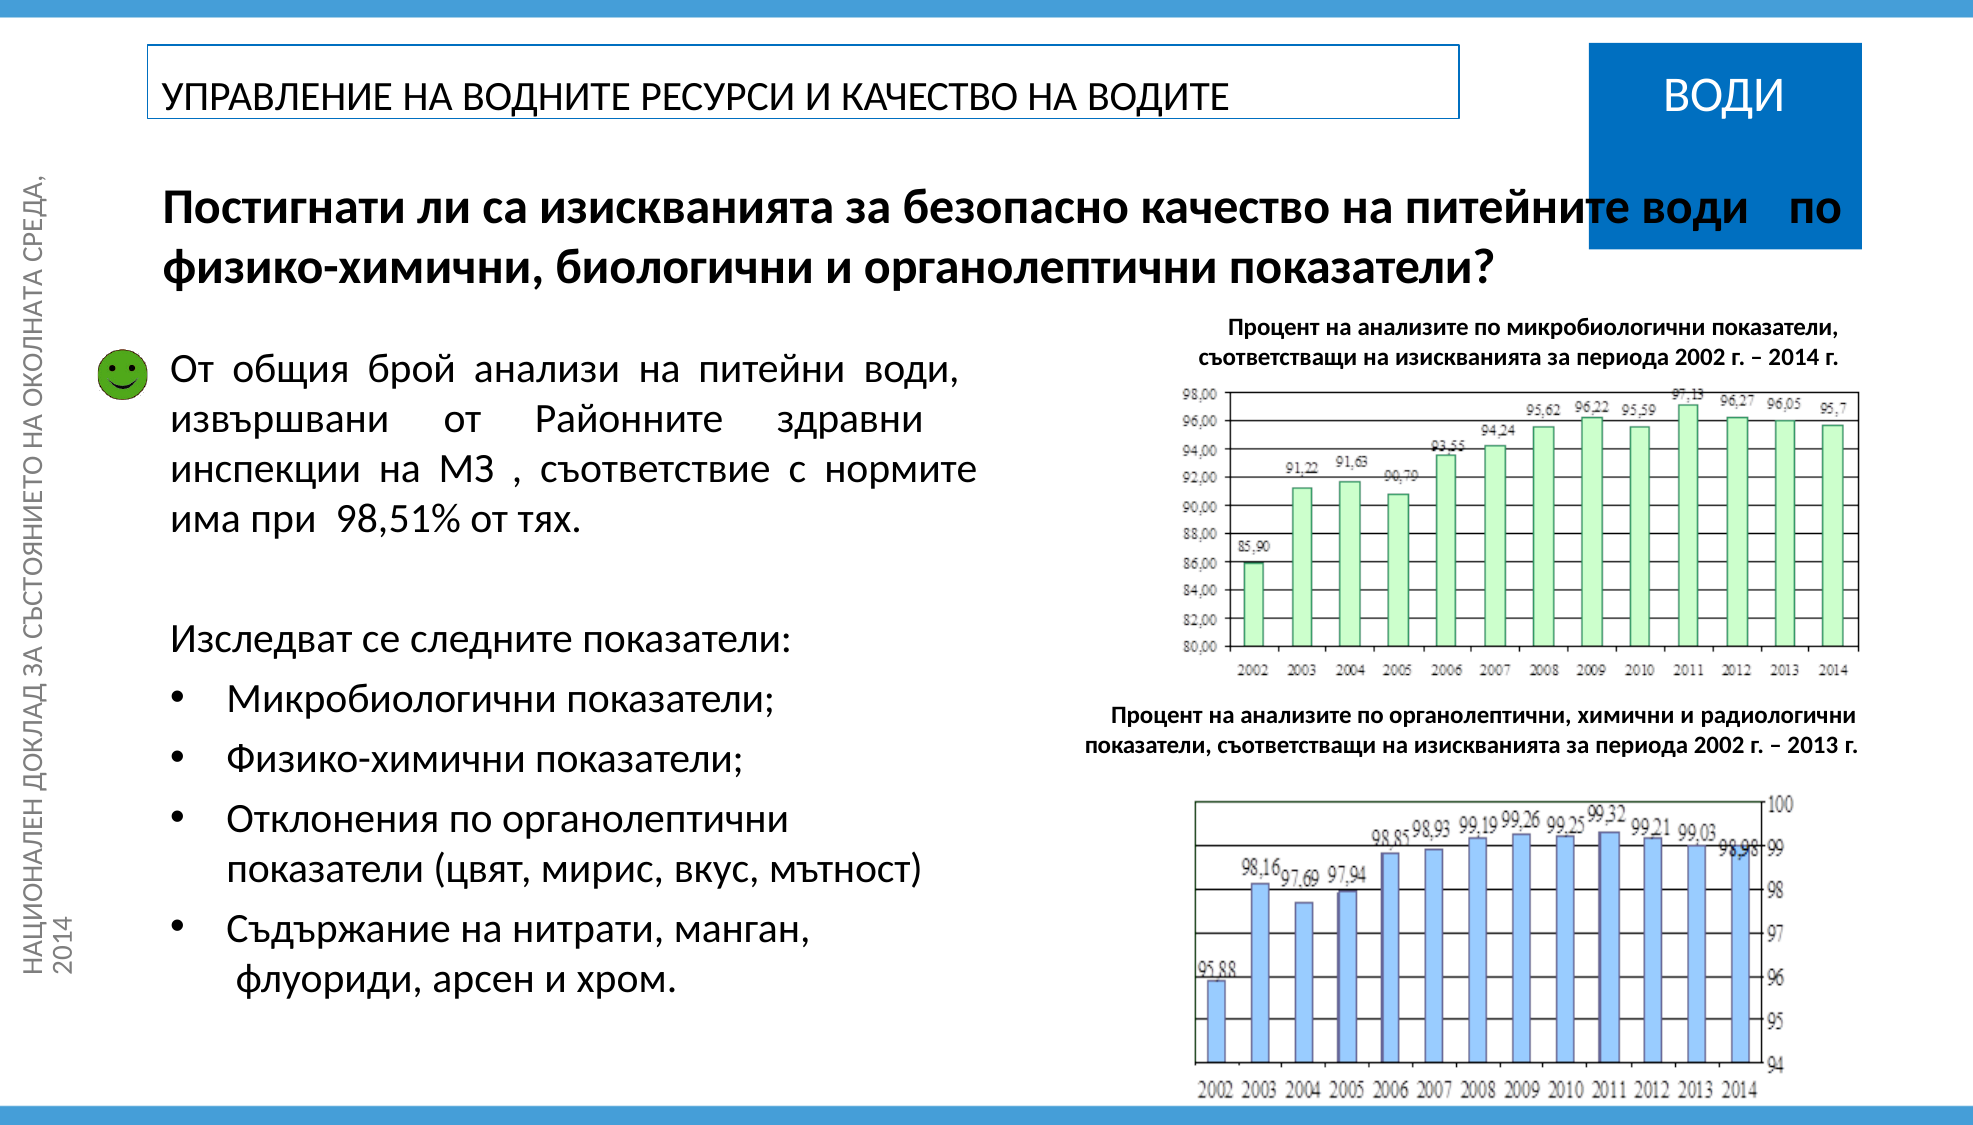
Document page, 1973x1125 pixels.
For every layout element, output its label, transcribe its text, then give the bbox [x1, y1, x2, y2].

text_box съответстващи на изискванията за периода 2002 г. – 2014 г. [1196, 340, 1845, 369]
text_box УПРАВЛЕНИЕ НА ВОДНИТЕ РЕСУРСИ И КАЧЕСТВО НА ВОДИТЕ [147, 45, 1459, 119]
picture [0, 0, 1973, 1125]
text_box Изследват се следните показатели: [168, 610, 798, 661]
title ВОДИ [1588, 42, 1862, 250]
text_box Постигнати ли са изискванията за безопасно качество на питейните води по физико-химични, биологични и органолептични показатели? Процент на анализите по микробиологични показатели, [160, 173, 1850, 341]
text_box Процент на анализите по органолептични, химични и радиологични показатели, съответстващи на изискванията за периода 2002 г. – 2013 г. [1077, 698, 1860, 789]
text_box НАЦИОНАЛЕН ДОКЛАД ЗА СЪСТОЯНИЕТО НА ОКОЛНАТА СРЕДА, 2014 [17, 114, 48, 978]
text_box Микробиологични показатели; Физико-химични показатели; Отклонения по органолептични показатели (цвят, мирис, вкус, мътност) Съдържание на нитрати, манган, флуориди, арсен и хром. [168, 670, 931, 1001]
text_box [1, 3, 290, 1125]
text_box От общия брой анализи на питейни води, извършвани от Районните здравни инспекции на МЗ , съответствие с нормите има при 98,51% от тях. [168, 341, 978, 541]
text_box [97, 349, 148, 400]
